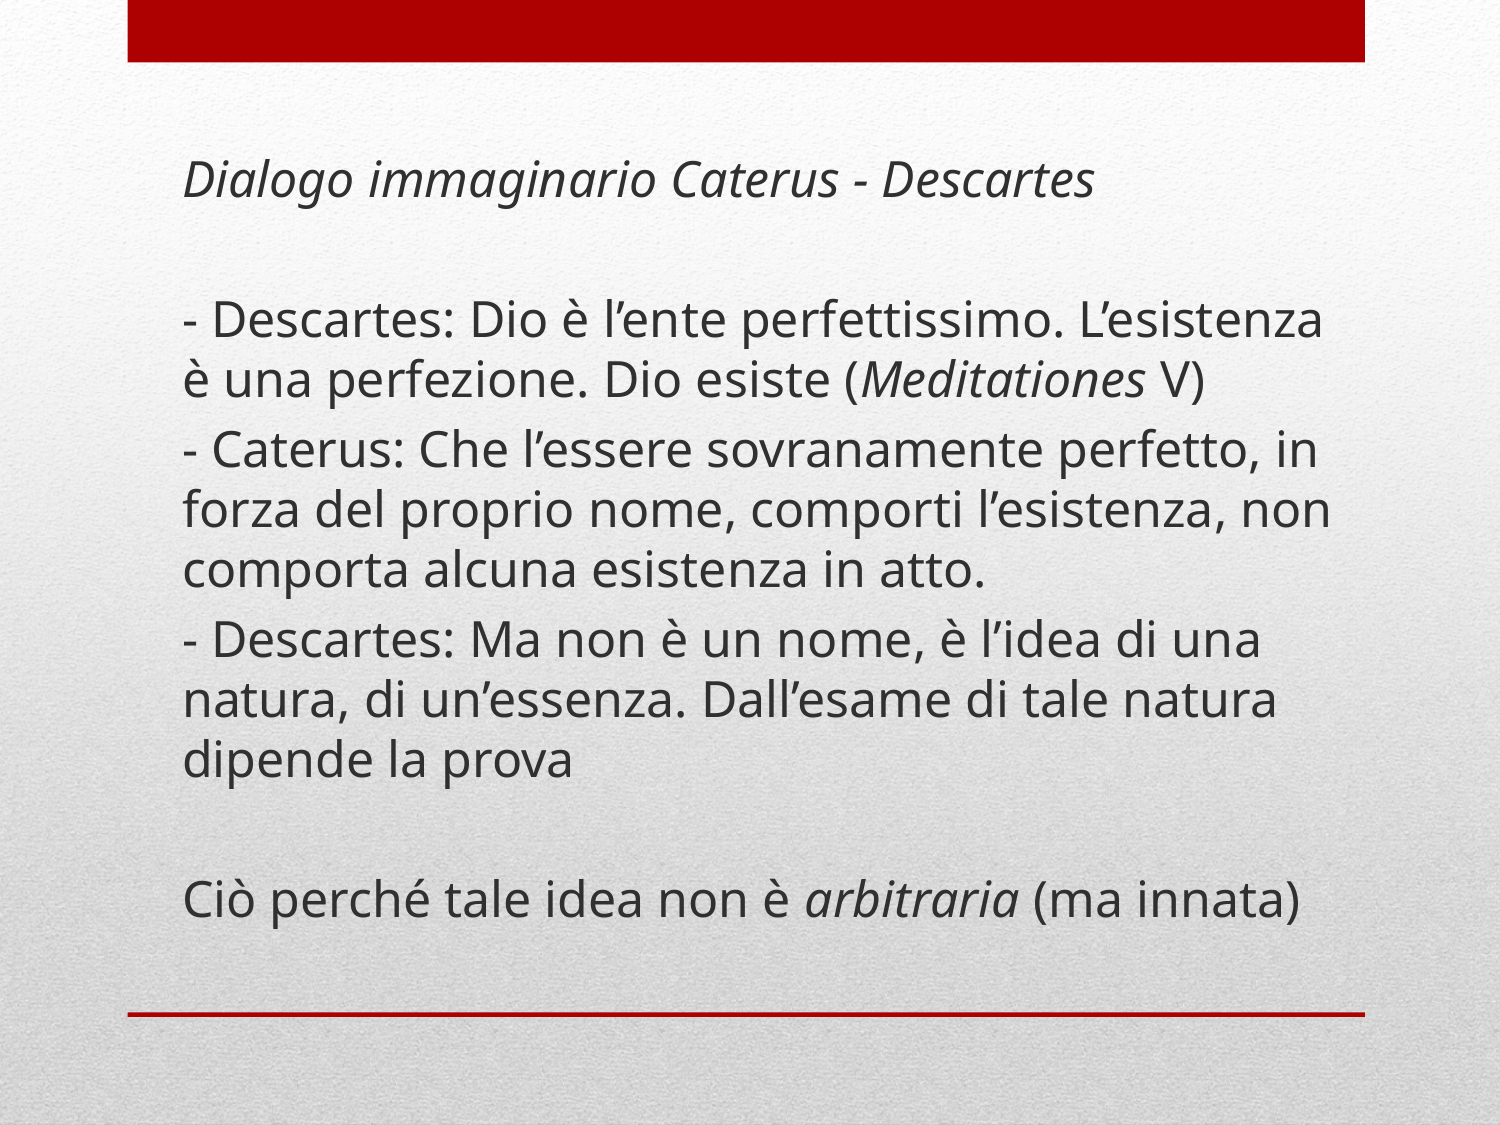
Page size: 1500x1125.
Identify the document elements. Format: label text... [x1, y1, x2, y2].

list Dialogo immaginario Caterus - Descartes - Descartes: Dio è l’ente perfettissimo. L’esistenza è una perfezione. Dio esiste (Meditationes V) - Caterus: Che l’essere sovranamente perfetto, in forza del proprio nome, comporti l’esistenza, non comporta alcuna esistenza in atto. - Descartes: Ma non è un nome, è l’idea di una natura, di un’essenza. Dall’esame di tale natura dipende la prova Ciò perché tale idea non è arbitraria (ma innata) [145, 92, 1353, 1054]
